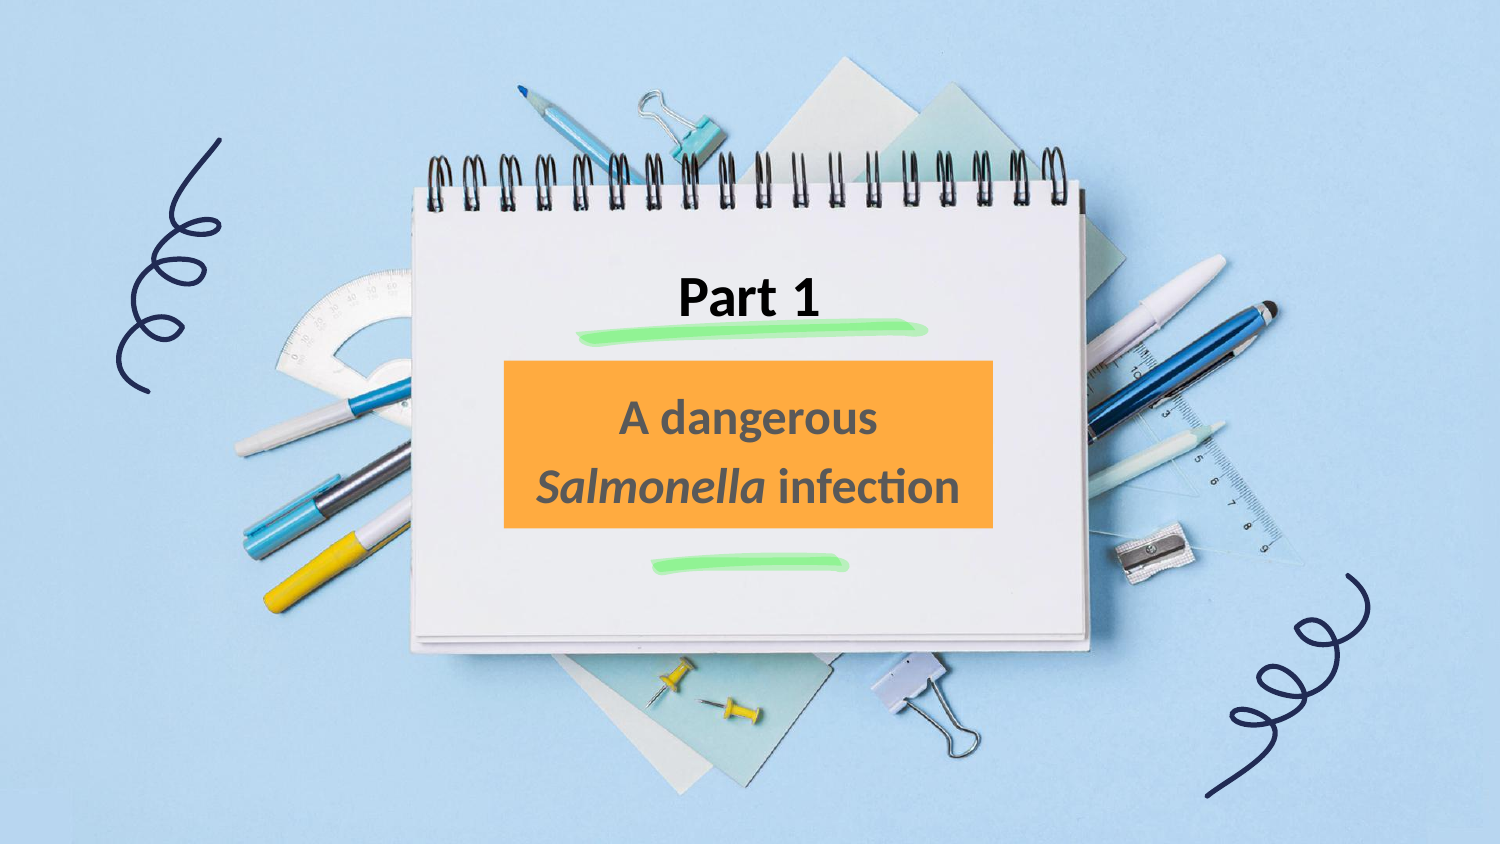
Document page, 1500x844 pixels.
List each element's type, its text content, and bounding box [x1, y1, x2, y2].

title Part 1 [429, 257, 1070, 356]
text_box [1204, 572, 1371, 799]
text_box A dangerous Salmonella infection [503, 360, 993, 529]
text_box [599, 469, 901, 499]
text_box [612, 394, 888, 425]
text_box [647, 549, 851, 580]
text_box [570, 318, 930, 348]
picture [0, 0, 1500, 844]
text_box [115, 137, 222, 395]
